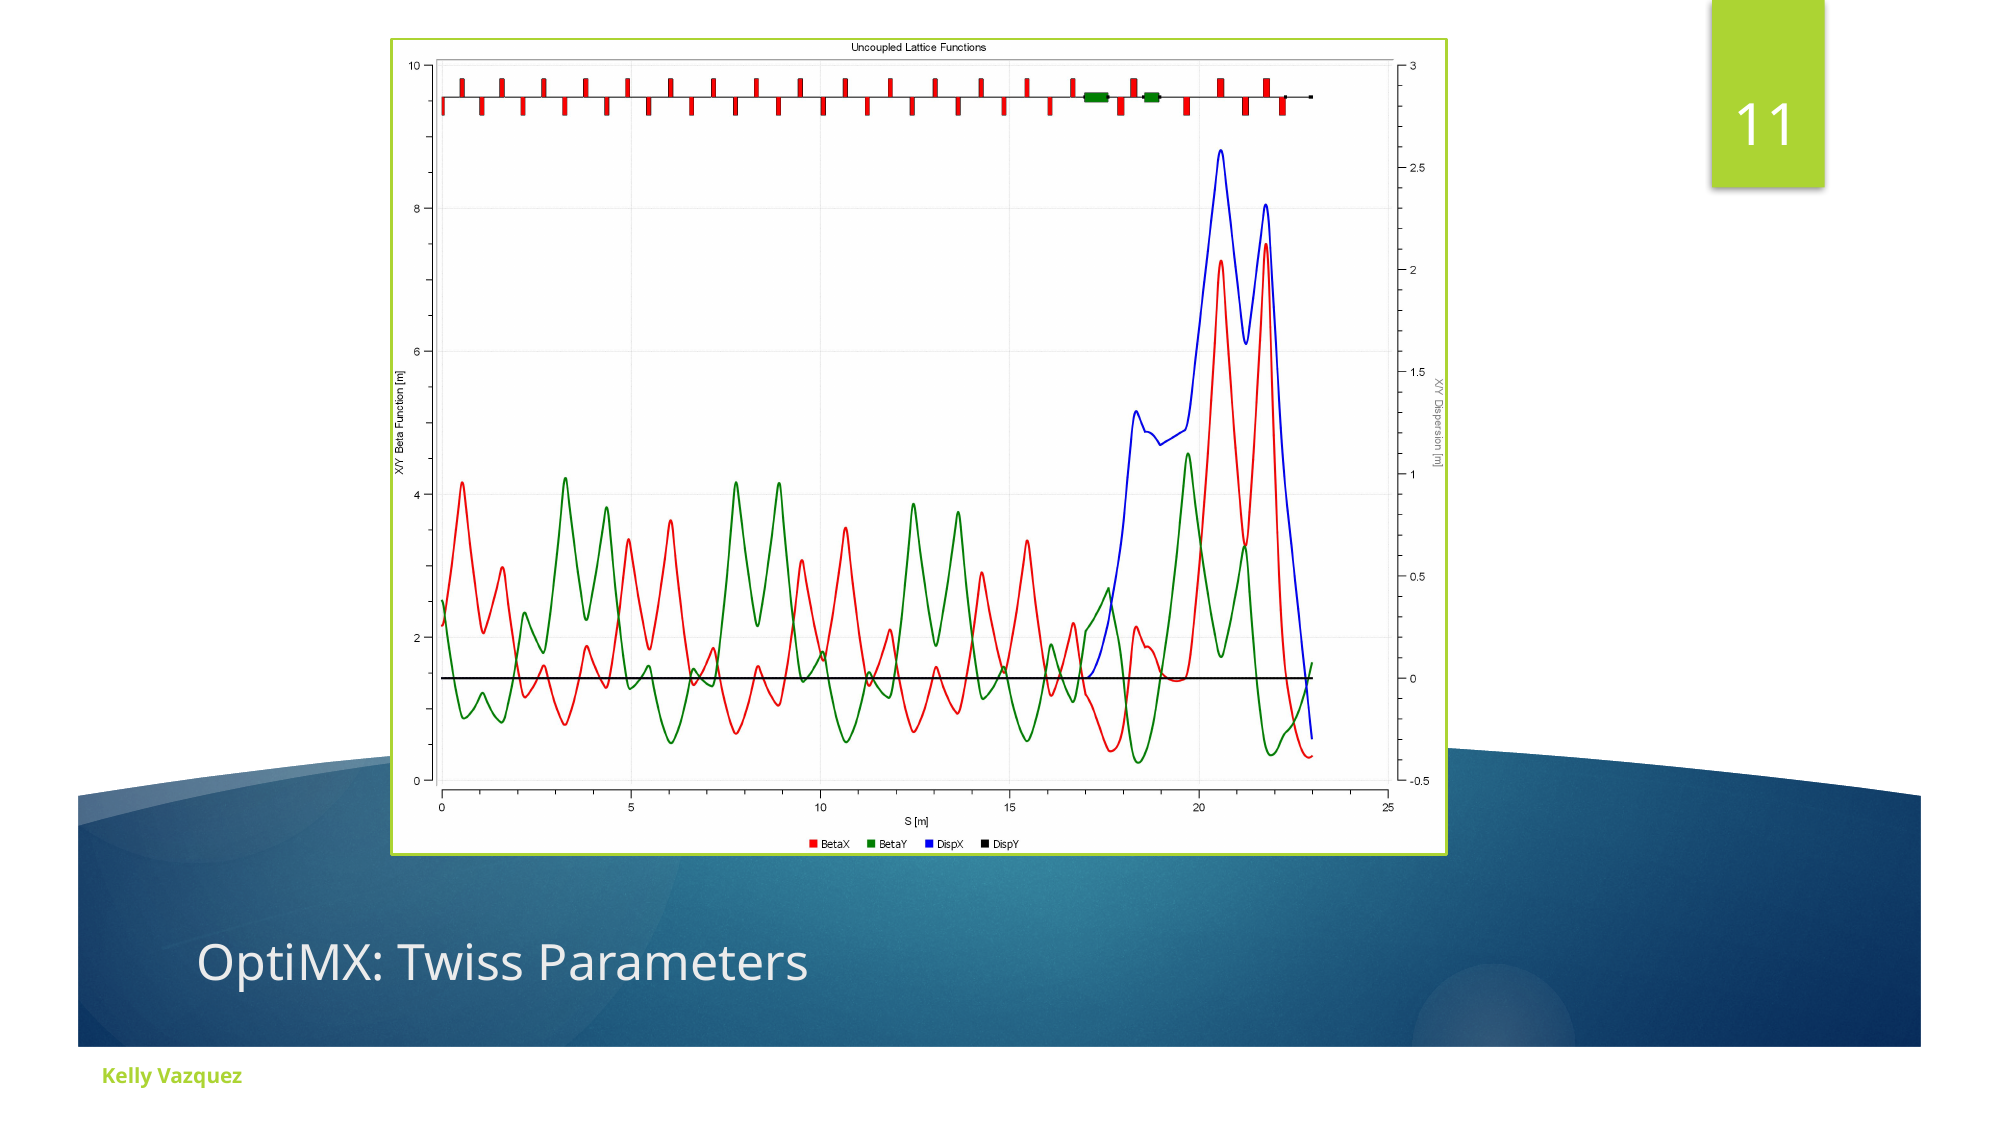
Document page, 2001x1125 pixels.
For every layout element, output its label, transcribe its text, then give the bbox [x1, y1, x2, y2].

title OptiMX: Twiss Parameters [181, 904, 1630, 998]
slide_number 11 [1698, 48, 1836, 175]
picture [392, 39, 1446, 854]
footer Kelly Vazquez [86, 1048, 720, 1099]
